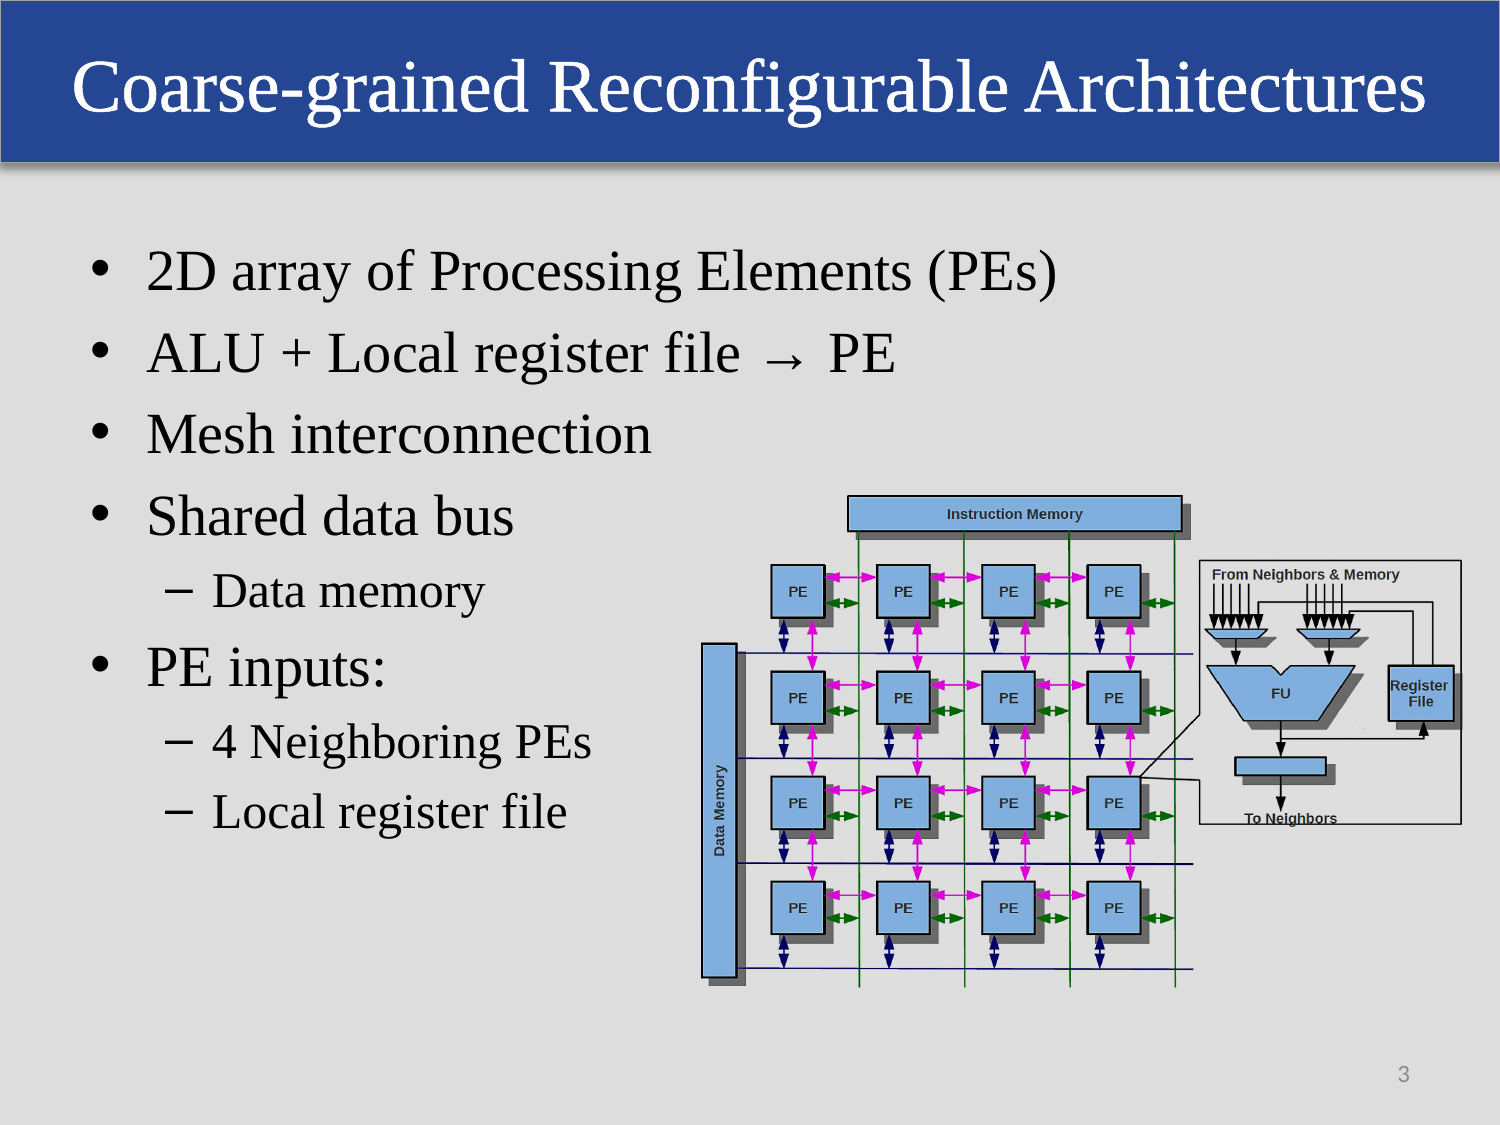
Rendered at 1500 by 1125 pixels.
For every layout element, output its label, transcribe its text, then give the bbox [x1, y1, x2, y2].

slide_number 3 [1074, 1042, 1425, 1103]
picture [699, 494, 1465, 988]
text_box 6 [692, 495, 1413, 1000]
list 2D array of Processing Elements (PEs) ALU + Local register file → PE Mesh interconnection Shared data bus Data memory PE inputs: 4 Neighboring PEs Local register file [75, 224, 1413, 1000]
title Coarse-grained Reconfigurable Architectures [0, 0, 1500, 163]
